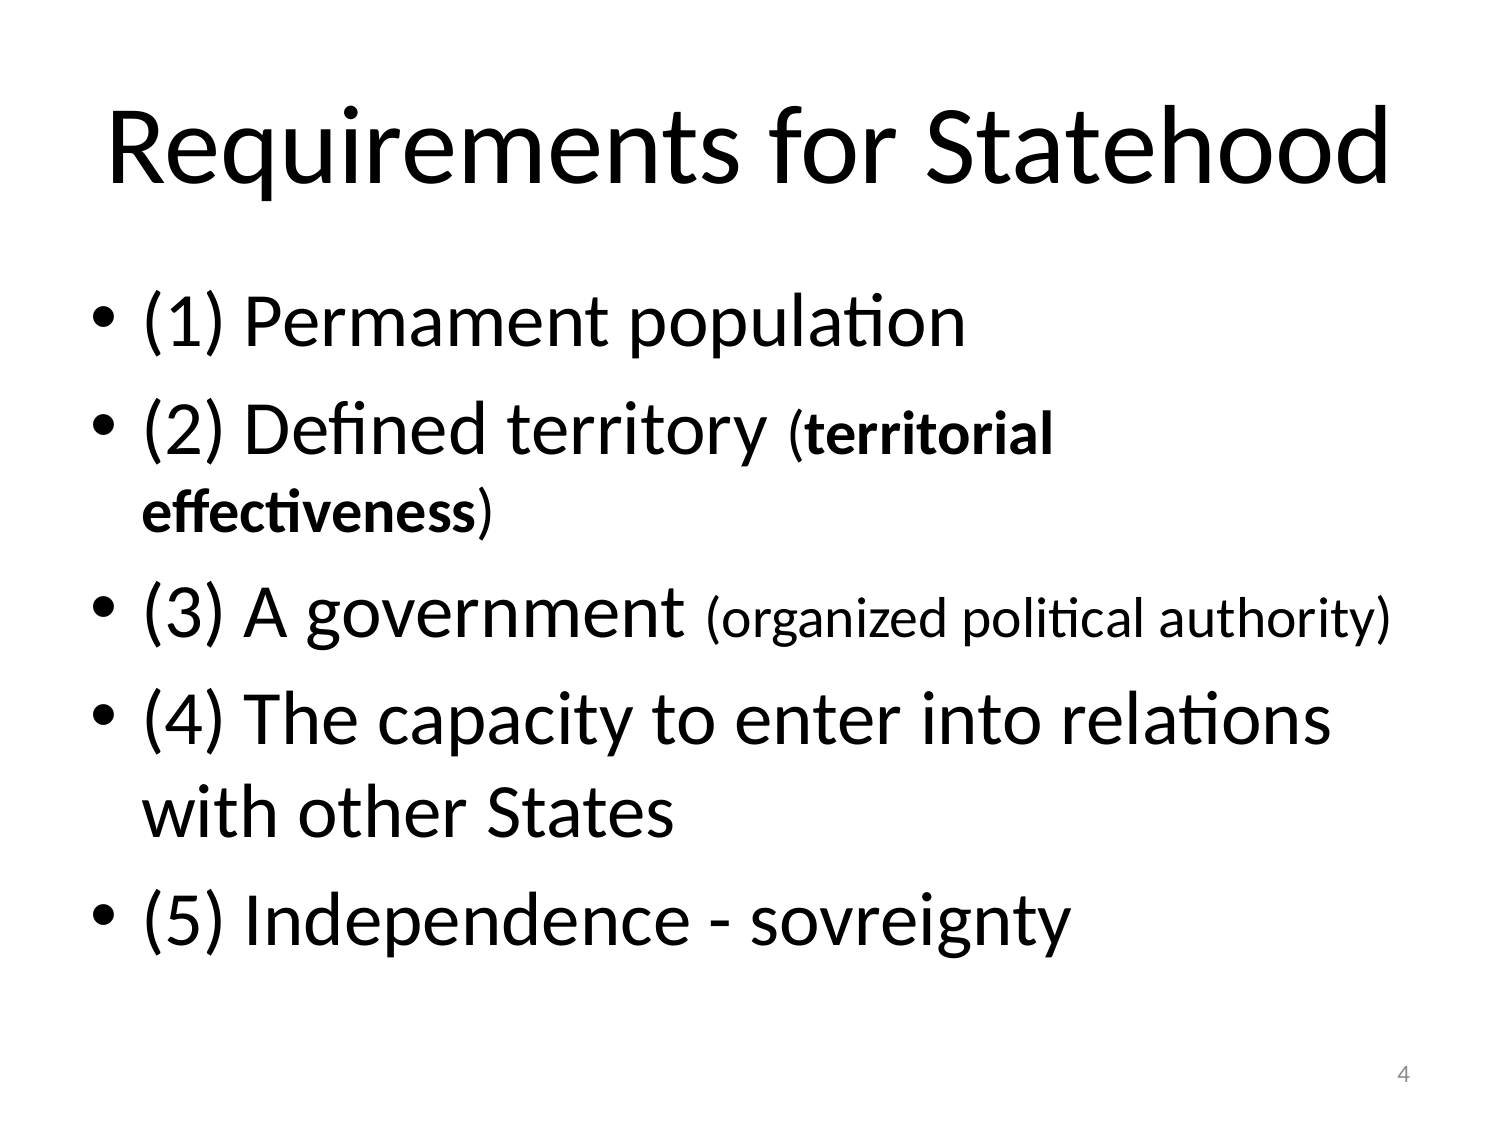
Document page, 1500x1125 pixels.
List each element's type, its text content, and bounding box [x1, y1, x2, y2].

list (1) Permament population (2) Defined territory (territorial effectiveness) (3) A government (organized political authority) (4) The capacity to enter into relations with other States (5) Independence - sovreignty [74, 262, 1426, 1006]
title Requirements for Statehood [74, 44, 1426, 233]
slide_number 4 [1074, 1042, 1425, 1103]
